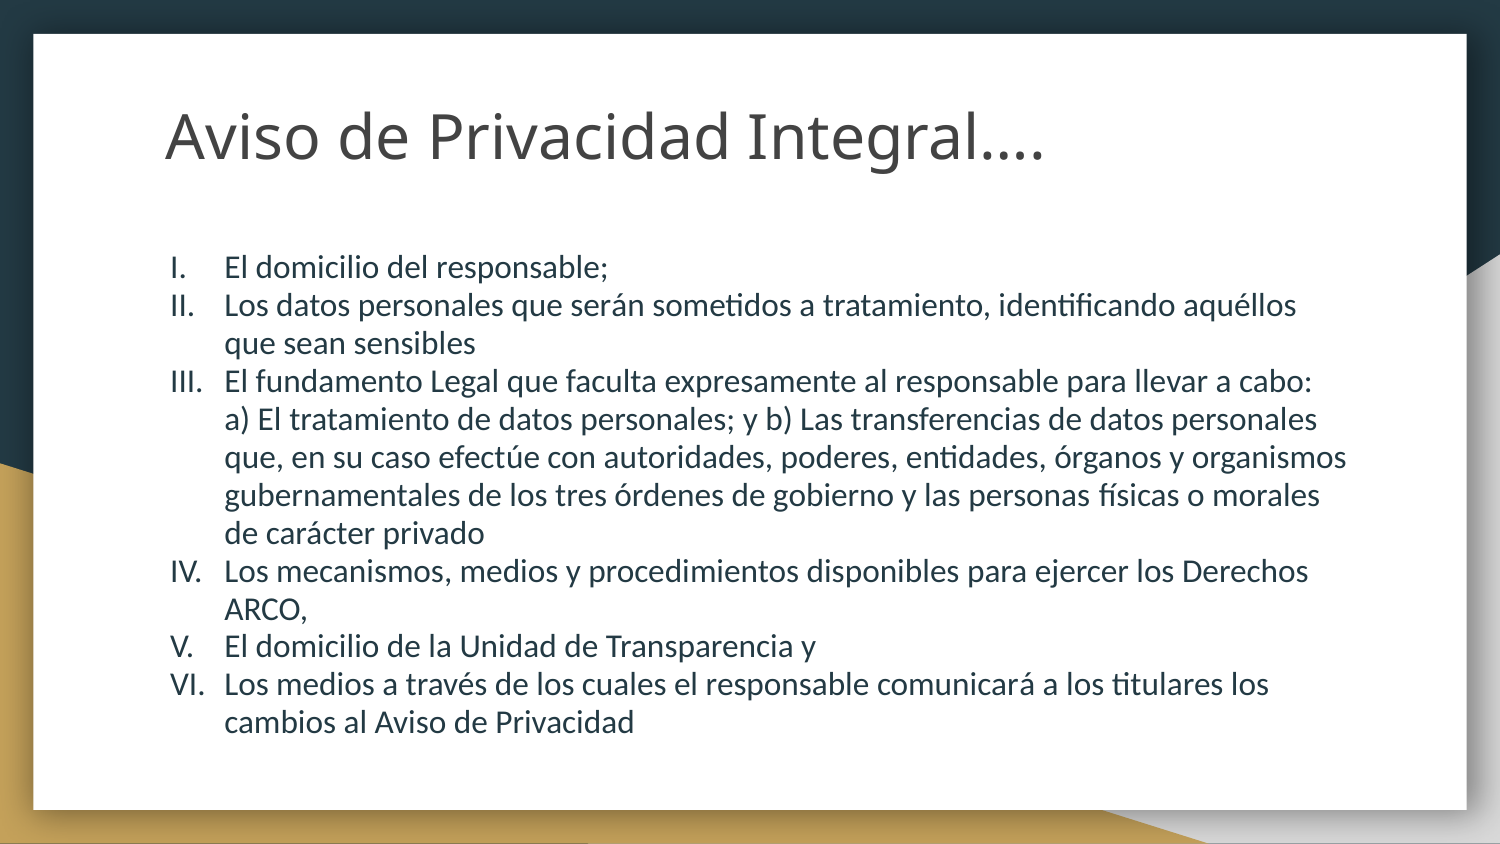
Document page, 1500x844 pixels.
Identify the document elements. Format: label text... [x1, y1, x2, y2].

list El domicilio del responsable; Los datos personales que serán sometidos a tratamiento, identificando aquéllos que sean sensibles El fundamento Legal que faculta expresamente al responsable para llevar a cabo: a) El tratamiento de datos personales; y b) Las transferencias de datos personales que, en su caso efectúe con autoridades, poderes, entidades, órganos y organismos gubernamentales de los tres órdenes de gobierno y las personas físicas o morales de carácter privado Los mecanismos, medios y procedimientos disponibles para ejercer los Derechos ARCO, El domicilio de la Unidad de Transparencia y Los medios a través de los cuales el responsable comunicará a los titulares los cambios al Aviso de Privacidad [134, 233, 1366, 749]
title Aviso de Privacidad Integral…. [134, 81, 1366, 233]
